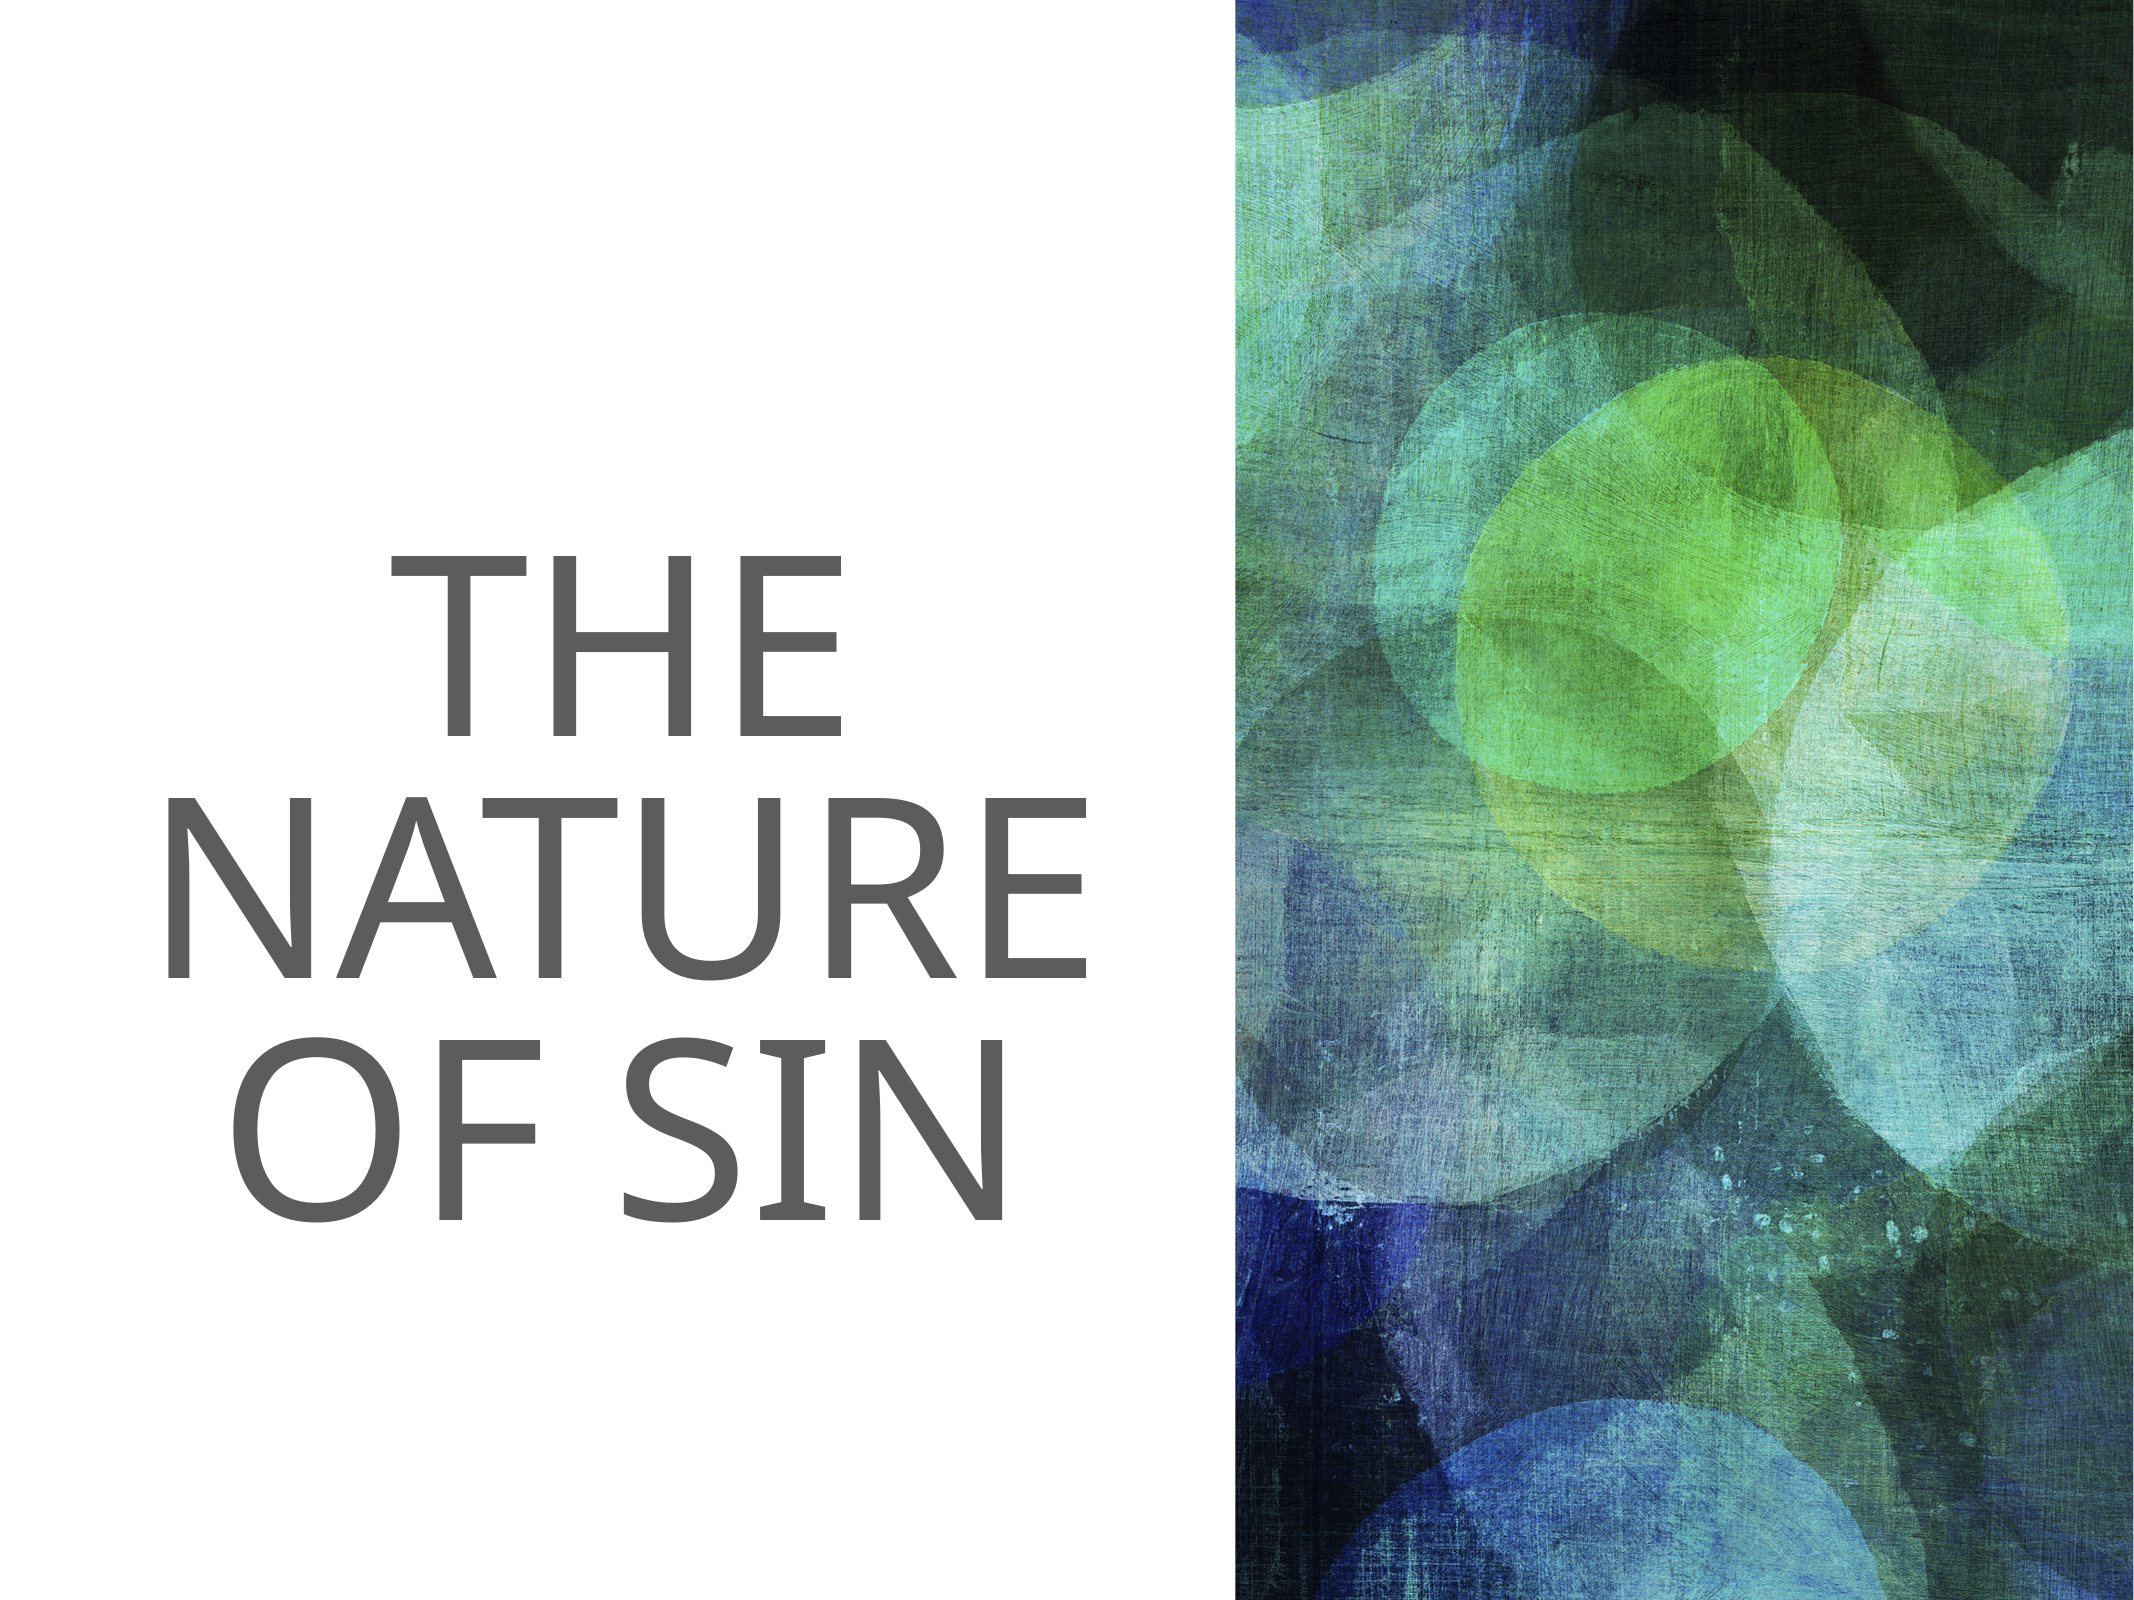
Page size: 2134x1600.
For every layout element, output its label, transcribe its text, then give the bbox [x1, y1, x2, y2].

title The Nature of Sin [93, 93, 1153, 1278]
picture [1235, 0, 2134, 1600]
